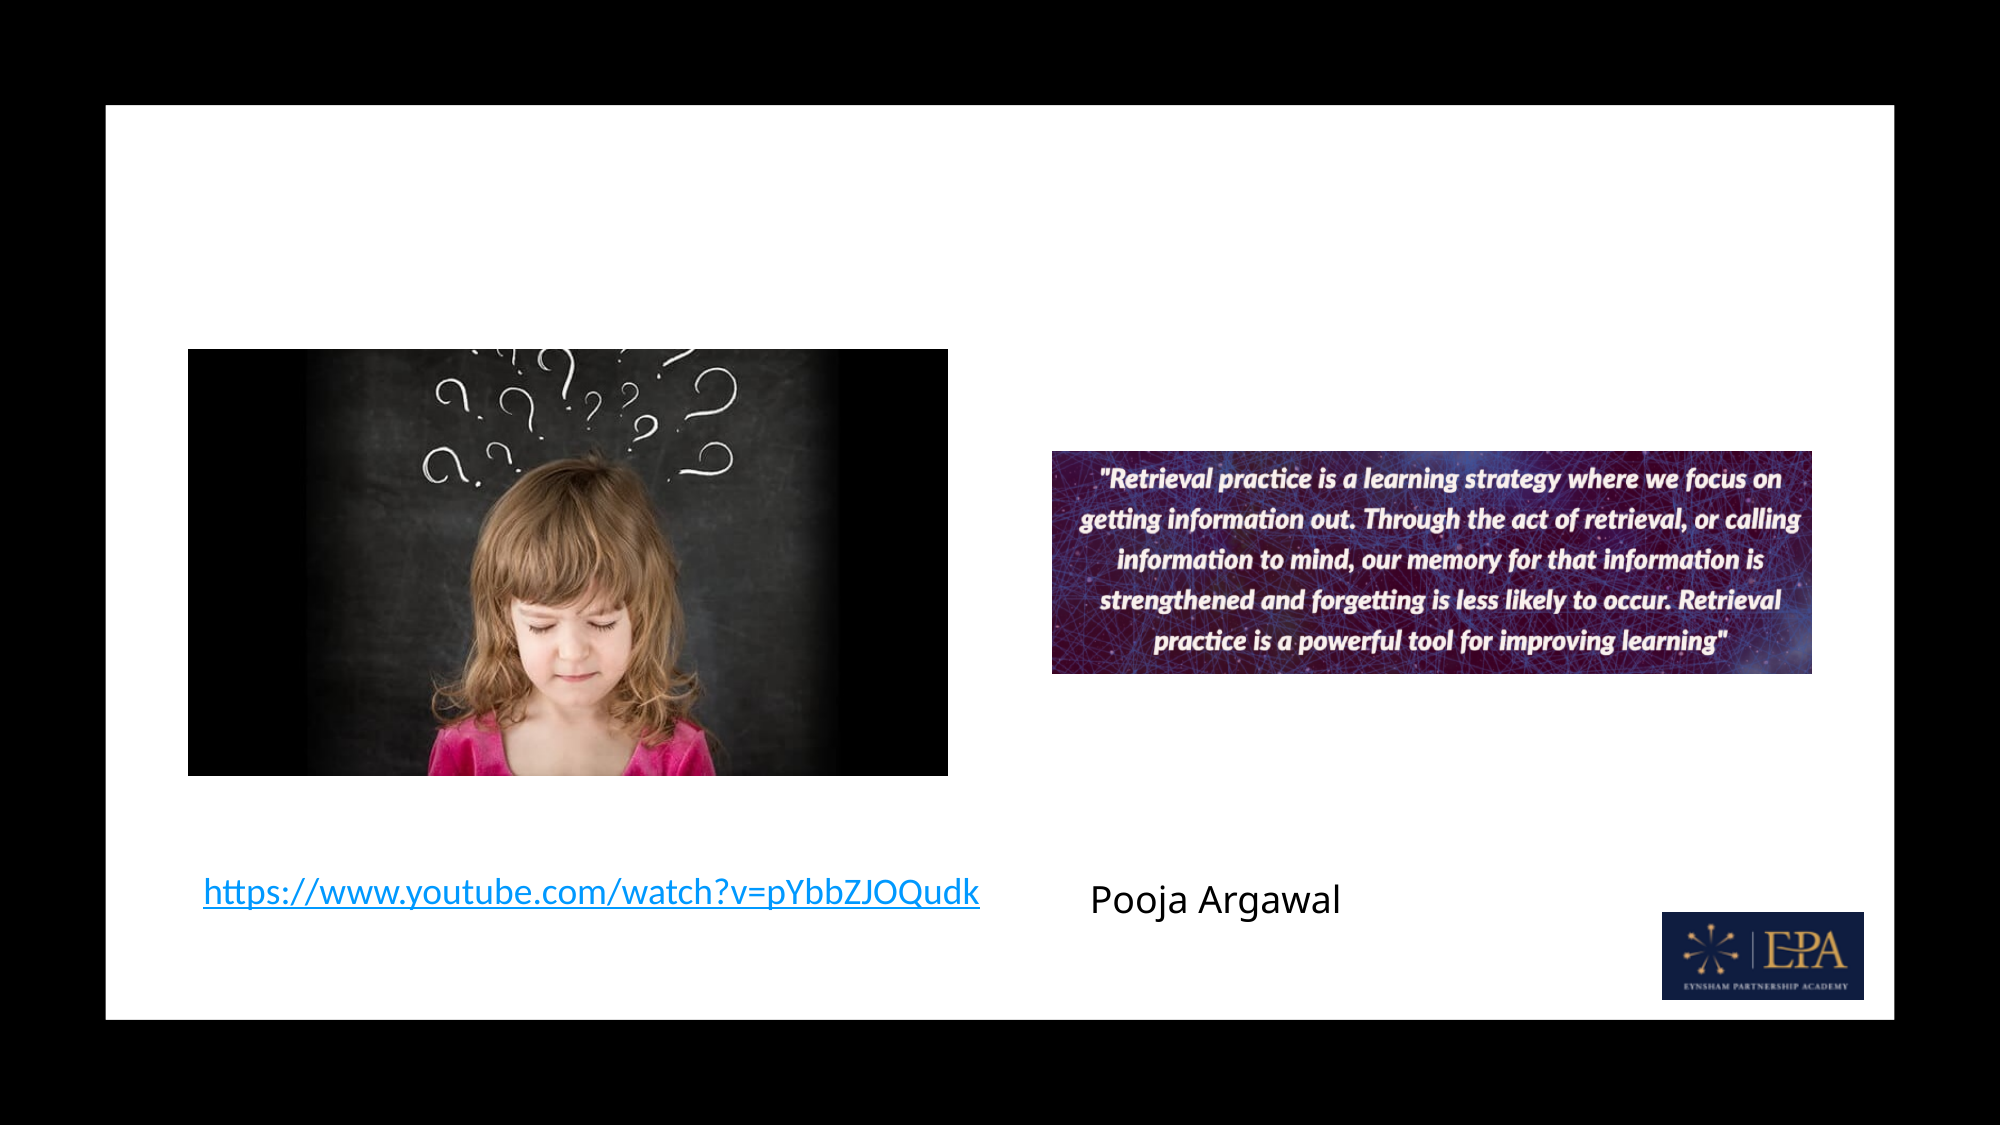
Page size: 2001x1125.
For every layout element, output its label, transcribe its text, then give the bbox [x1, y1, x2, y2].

text_box [107, 106, 1893, 1019]
picture [1052, 451, 1812, 674]
picture [188, 349, 948, 776]
picture [1662, 912, 1864, 1001]
text_box Pooja Argawal [1075, 868, 1360, 929]
text_box https://www.youtube.com/watch?v=pYbbZJOQudk [188, 859, 1029, 965]
text_box [0, 0, 2000, 1125]
